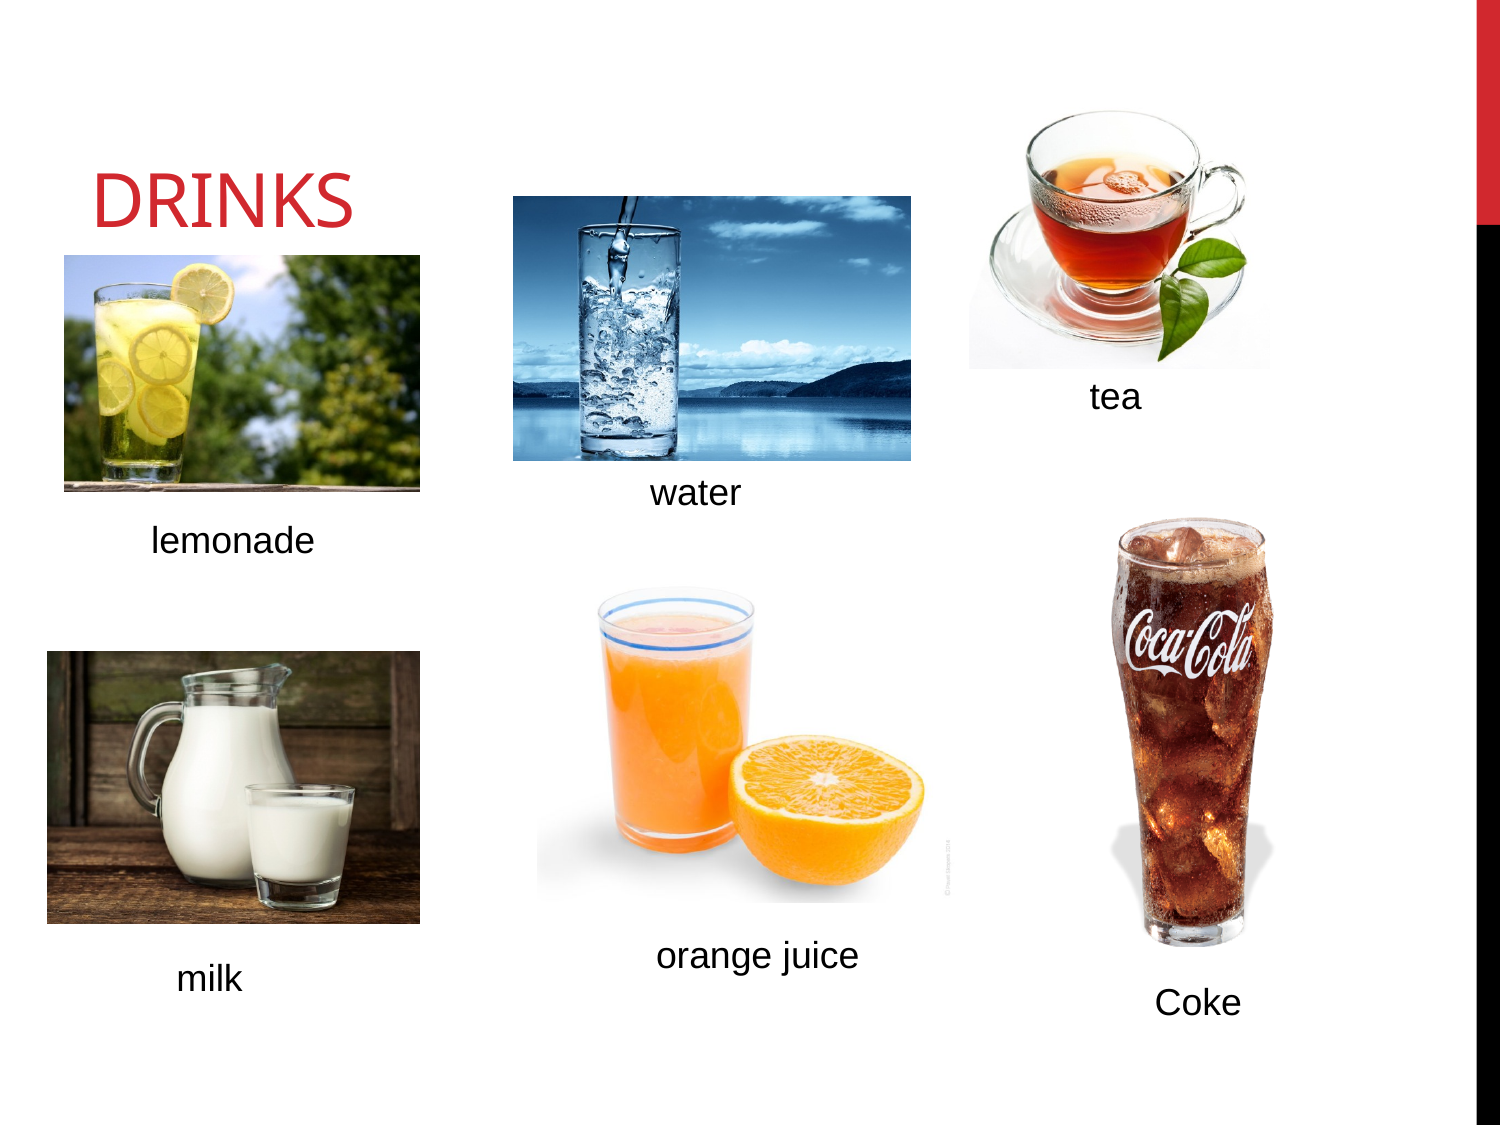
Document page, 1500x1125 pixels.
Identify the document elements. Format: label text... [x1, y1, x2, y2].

picture [513, 195, 912, 461]
text_box orange juice [641, 923, 878, 984]
picture [536, 569, 959, 904]
picture [969, 96, 1271, 370]
picture [46, 650, 420, 925]
picture [1025, 517, 1358, 948]
text_box milk [161, 946, 268, 1007]
text_box Coke [1139, 970, 1294, 1031]
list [64, 254, 420, 492]
title drinks [75, 25, 514, 250]
text_box tea [1074, 374, 1205, 425]
text_box lemonade [136, 509, 331, 569]
text_box water [635, 466, 789, 521]
